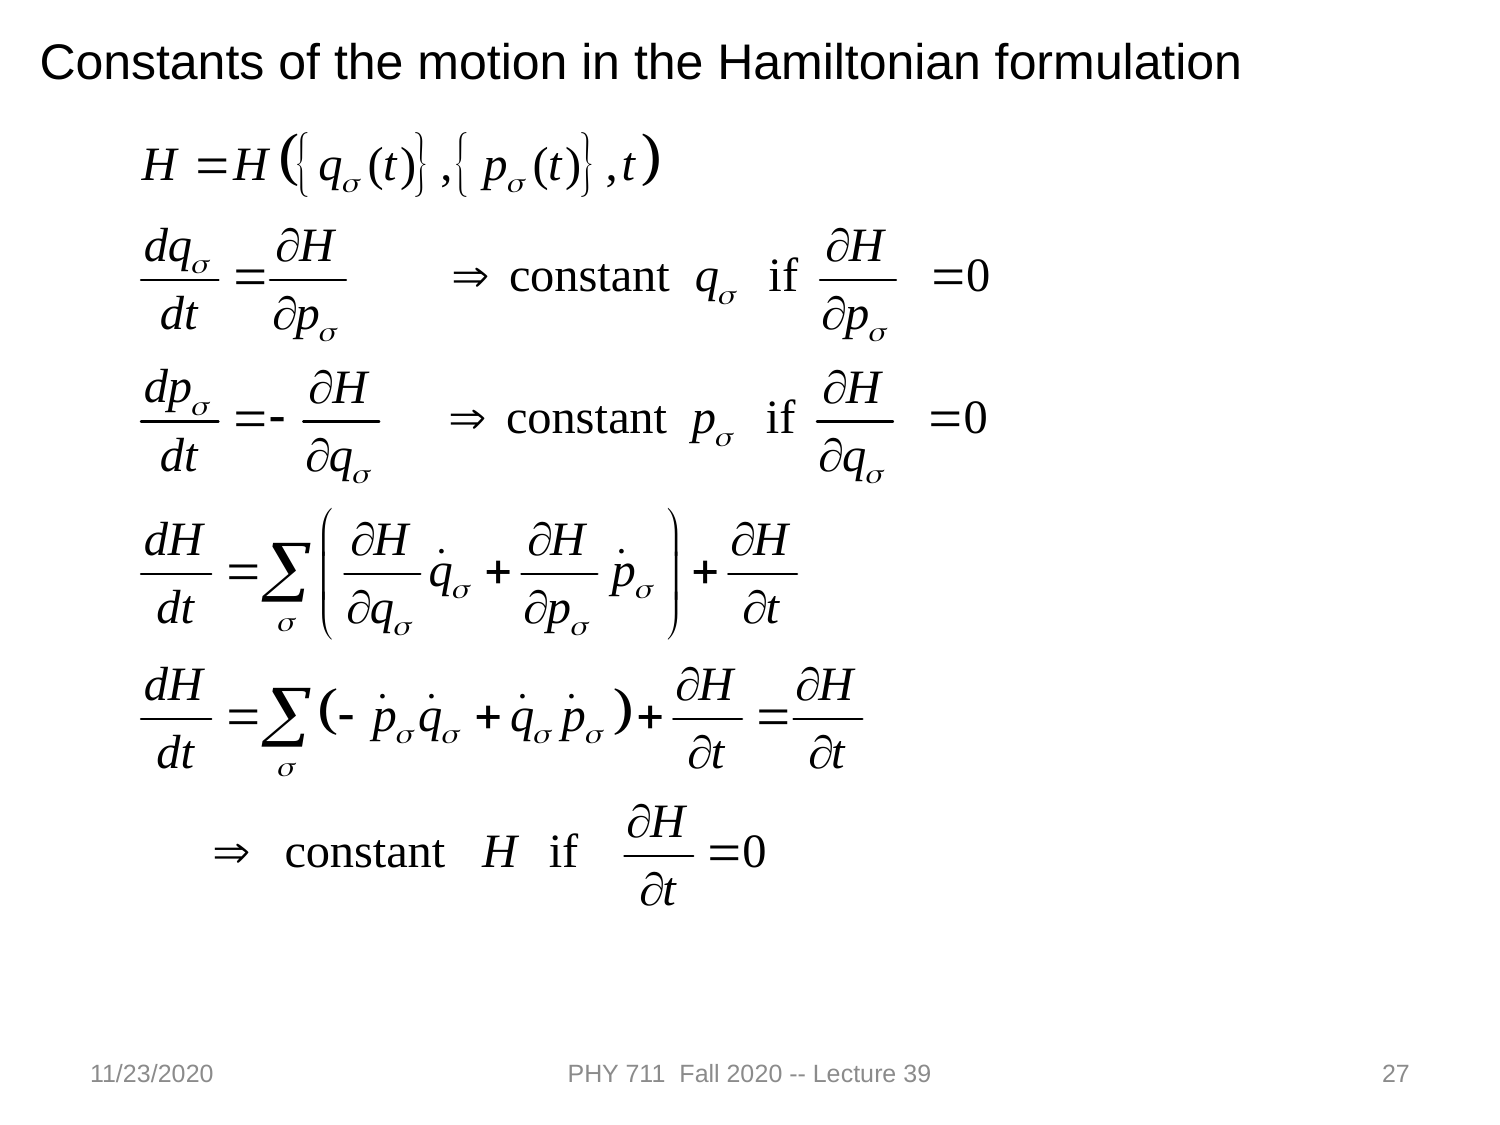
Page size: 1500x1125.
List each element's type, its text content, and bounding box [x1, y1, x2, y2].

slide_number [75, 1042, 425, 1103]
text_box Constants of the motion in the Hamiltonian formulation [24, 22, 1363, 98]
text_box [132, 124, 1000, 917]
slide_number 27 [1074, 1042, 1425, 1103]
footer PHY 711 Fall 2020 -- Lecture 39 [512, 1042, 988, 1103]
